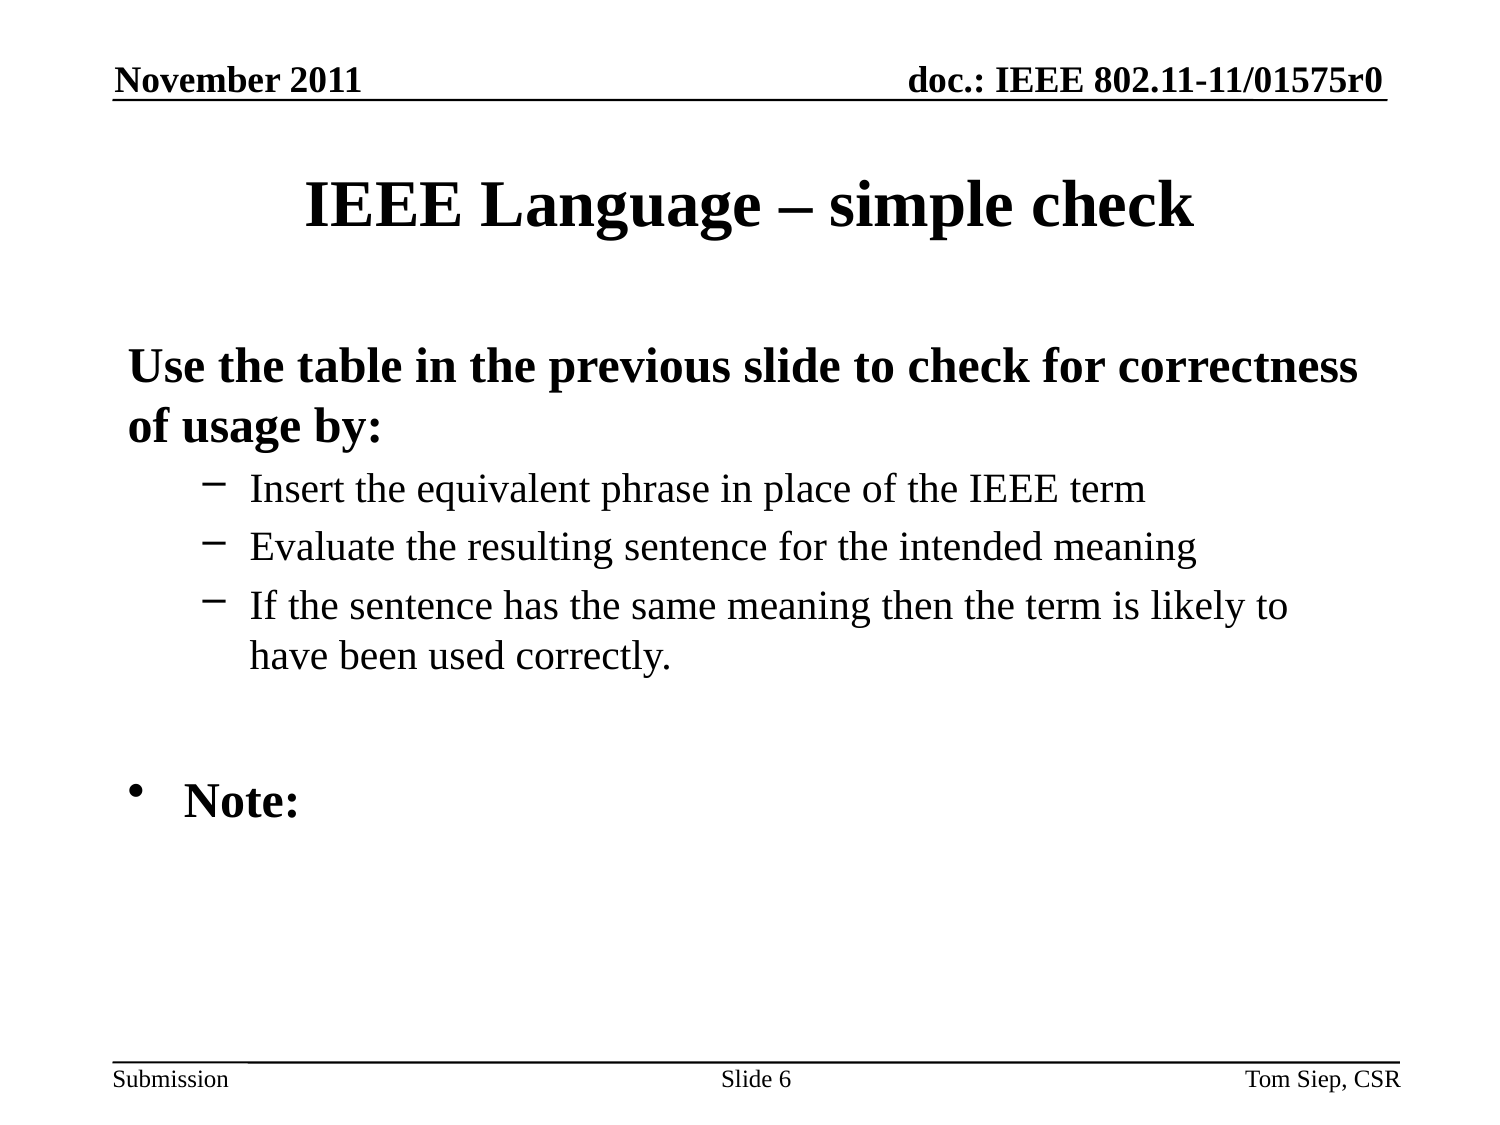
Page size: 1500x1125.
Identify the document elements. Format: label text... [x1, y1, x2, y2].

footer Tom Siep, CSR [1243, 1061, 1402, 1093]
slide_number Slide 6 [712, 1061, 800, 1093]
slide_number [114, 54, 366, 101]
title IEEE Language – simple check [112, 112, 1388, 288]
list Use the table in the previous slide to check for correctness of usage by: Insert the equivalent phrase in place of the IEEE term Evaluate the resulting sentence for the intended meaning If the sentence has the same meaning then the term is likely to have been used correctly. Note: [112, 324, 1388, 1001]
